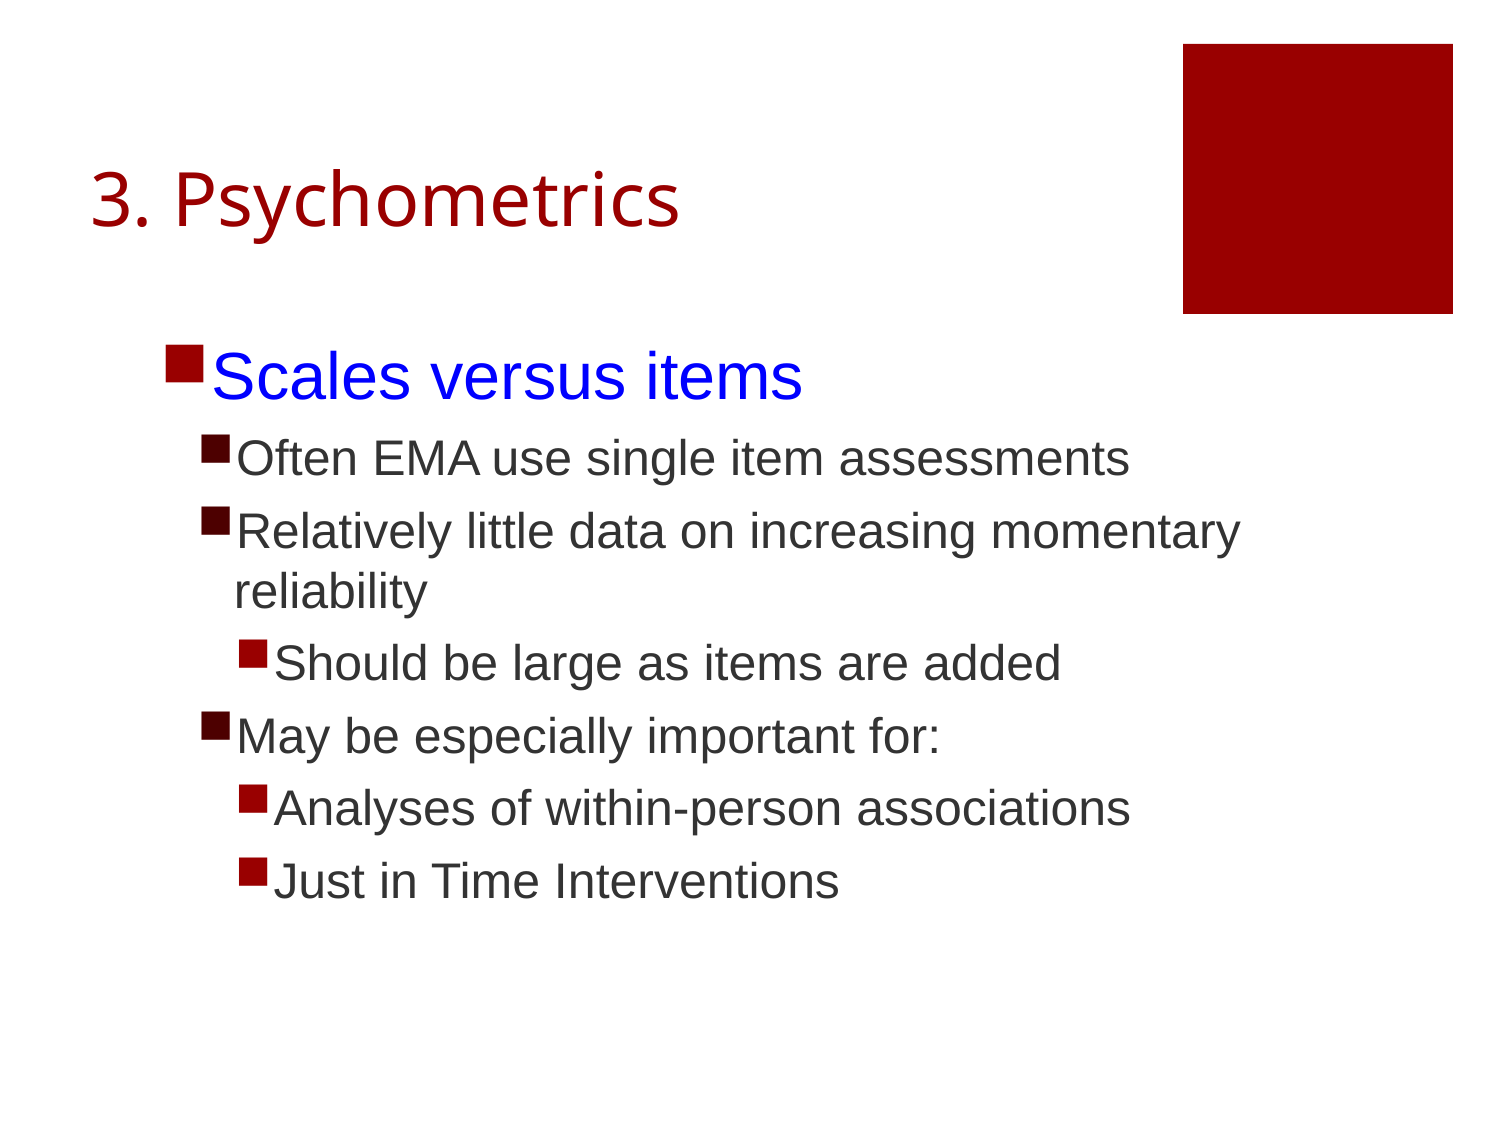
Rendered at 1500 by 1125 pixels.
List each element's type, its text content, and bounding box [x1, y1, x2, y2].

title 3. Psychometrics [75, 61, 1187, 249]
list Scales versus items Often EMA use single item assessments Relatively little data on increasing momentary reliability Should be large as items are added May be especially important for: Analyses of within-person associations Just in Time Interventions [143, 325, 1347, 1023]
